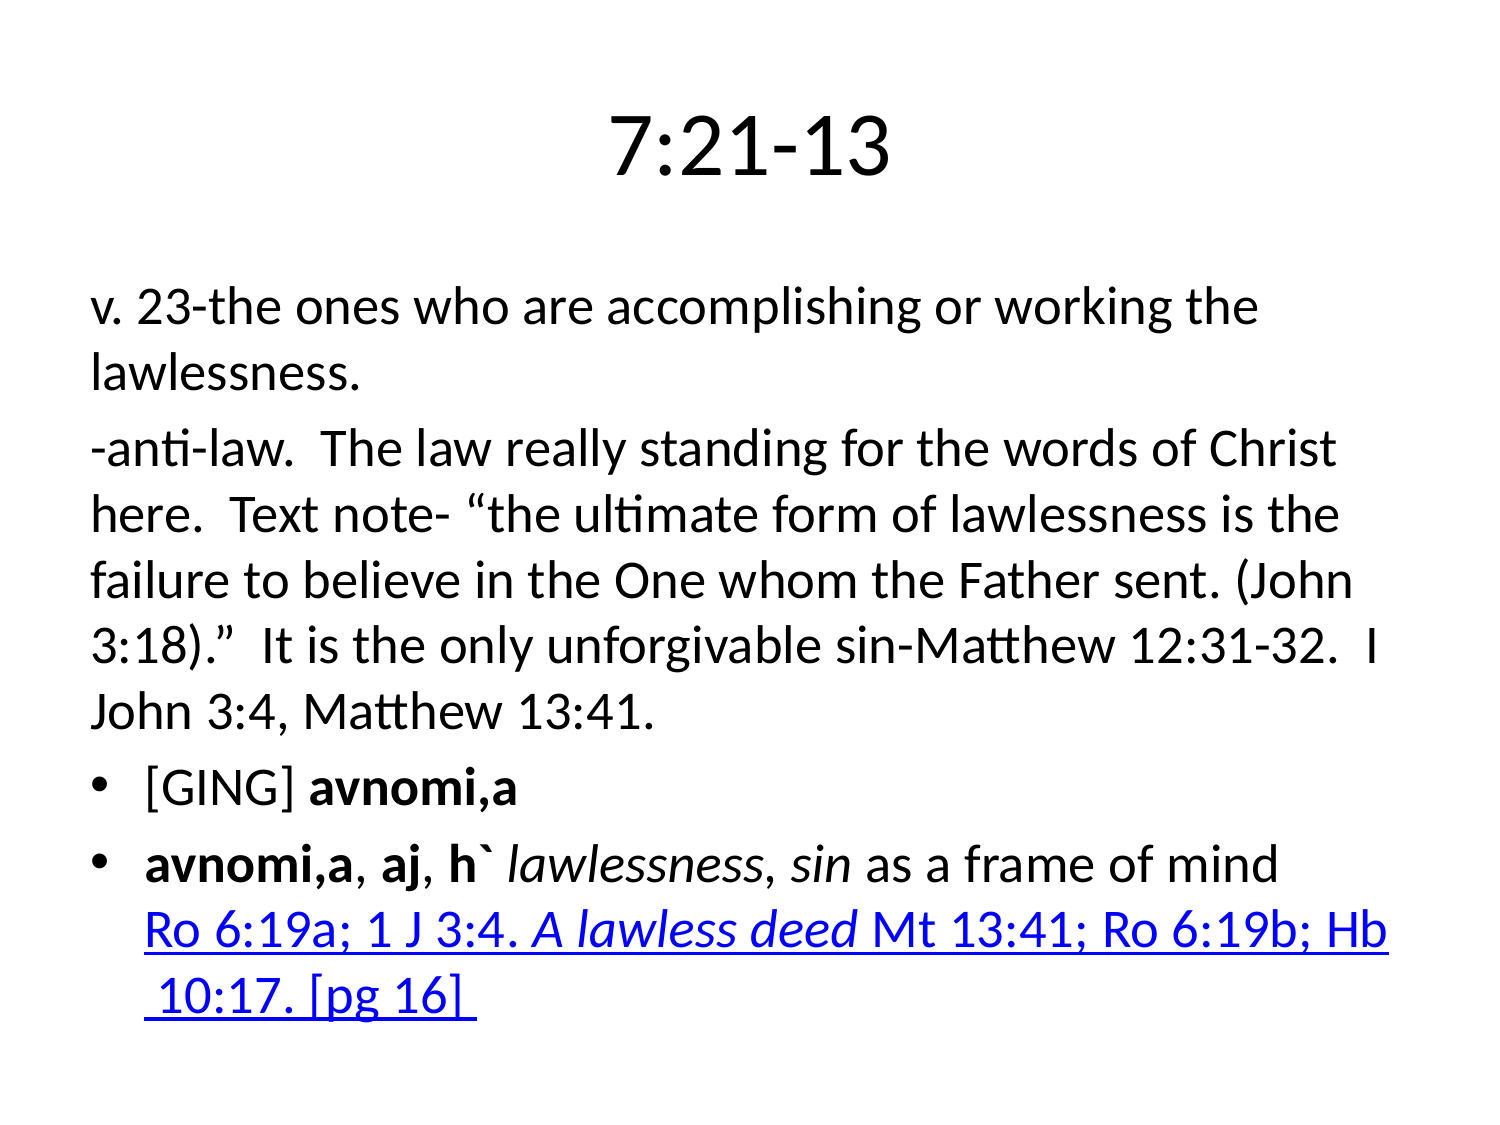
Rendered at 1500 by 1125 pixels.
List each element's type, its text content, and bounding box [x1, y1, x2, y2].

title 7:21-13 [75, 45, 1425, 233]
list v. 23-the ones who are accomplishing or working the lawlessness. -anti-law. The law really standing for the words of Christ here. Text note- “the ultimate form of lawlessness is the failure to believe in the One whom the Father sent. (John 3:18).” It is the only unforgivable sin-Matthew 12:31-32. I John 3:4, Matthew 13:41. [GING] avnomi,a avnomi,a, aj, h` lawlessness, sin as a frame of mind Ro 6:19a; 1 J 3:4. A lawless deed Mt 13:41; Ro 6:19b; Hb 10:17. [pg 16] [75, 262, 1425, 1038]
